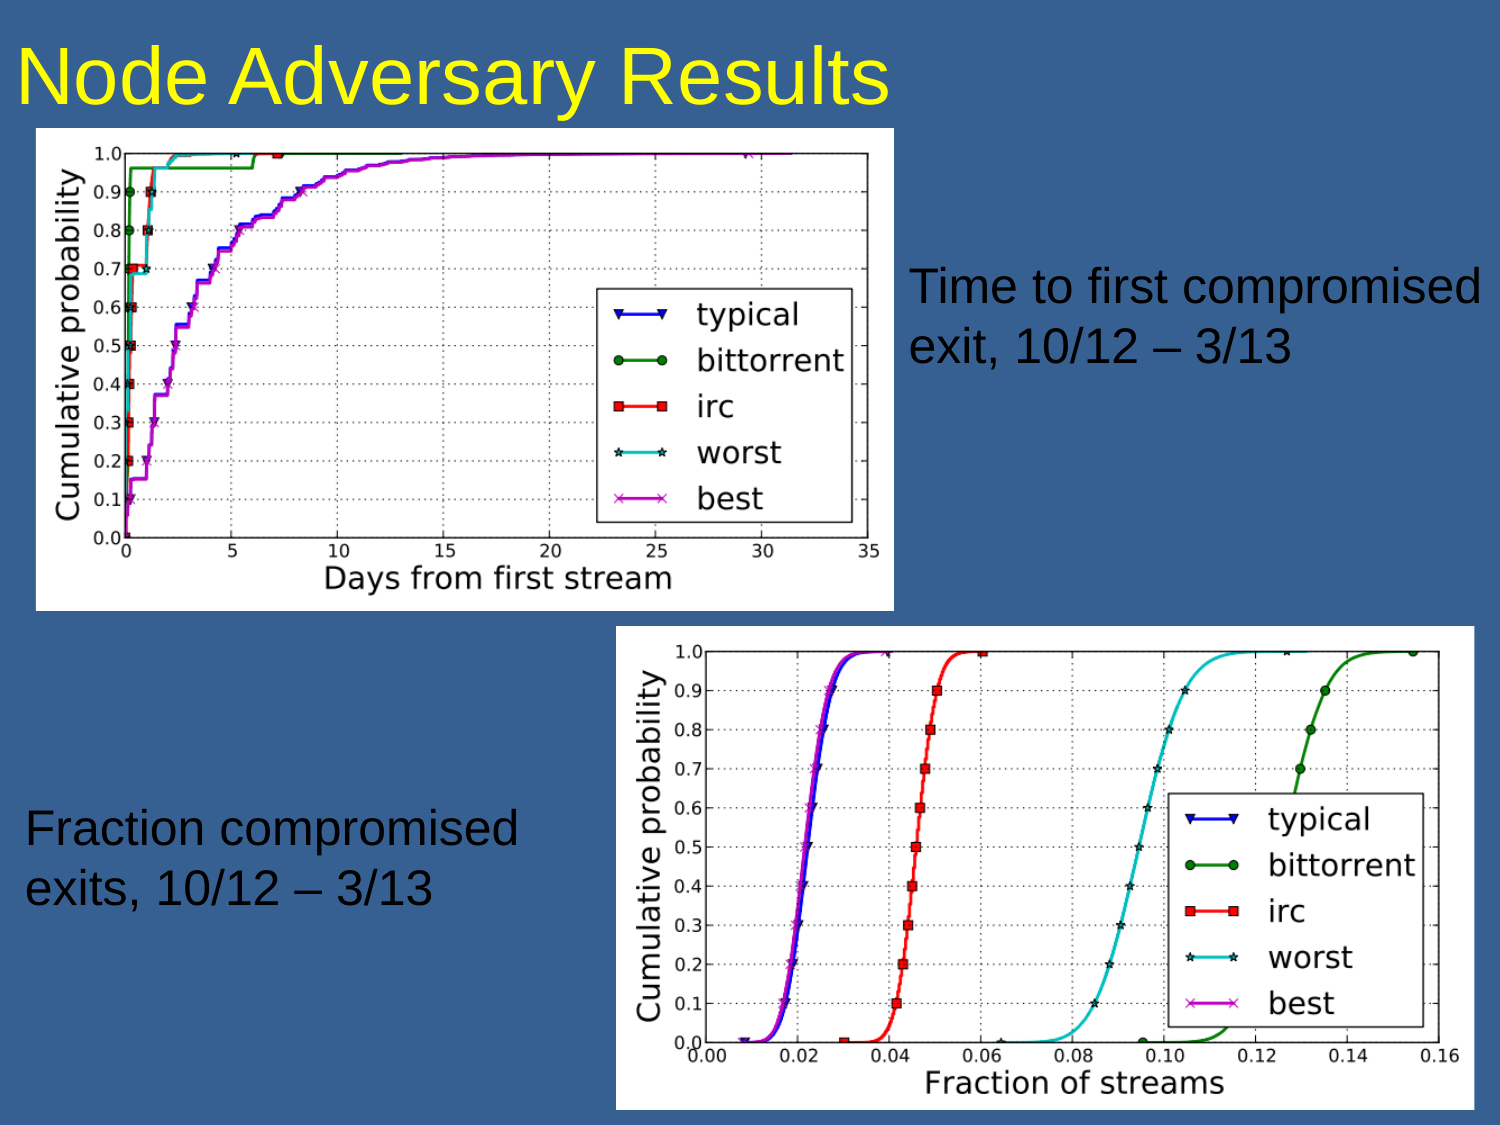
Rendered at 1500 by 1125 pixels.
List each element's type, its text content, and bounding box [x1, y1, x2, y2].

picture [615, 626, 1475, 1110]
text_box Fraction compromised exits, 10/12 – 3/13 [10, 788, 610, 923]
text_box Time to first compromised exit, 10/12 – 3/13 [899, 246, 1500, 382]
title Node Adversary Results [0, 15, 1146, 129]
picture [35, 127, 895, 612]
